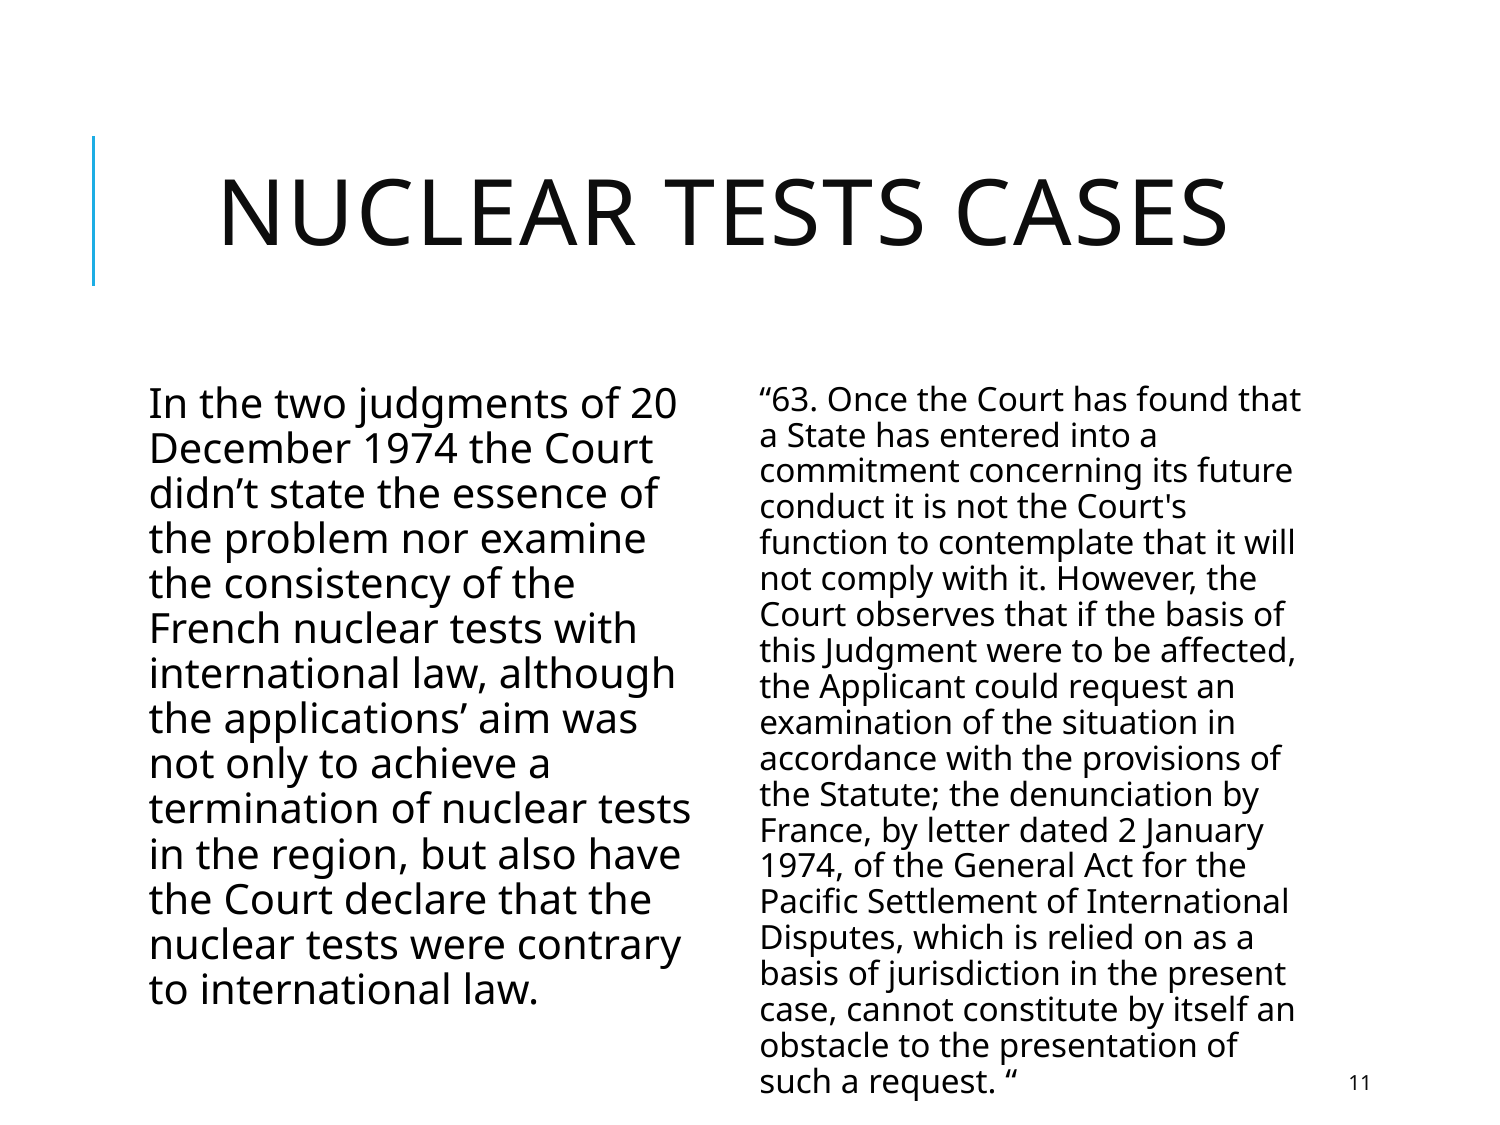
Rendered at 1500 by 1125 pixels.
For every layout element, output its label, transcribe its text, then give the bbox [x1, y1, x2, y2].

list In the two judgments of 20 December 1974 the Court didn’t state the essence of the problem nor examine the consistency of the French nuclear tests with international law, although the applications’ aim was not only to achieve a termination of nuclear tests in the region, but also have the Court declare that the nuclear tests were contrary to international law. [126, 375, 711, 1035]
title Nuclear Tests Cases [126, 96, 1322, 342]
slide_number 11 [1333, 1061, 1454, 1107]
list “63. Once the Court has found that a State has entered into a commitment concerning its future conduct it is not the Court's function to contemplate that it will not comply with it. However, the Court observes that if the basis of this Judgment were to be affected, the Applicant could request an examination of the situation in accordance with the provisions of the Statute; the denunciation by France, by letter dated 2 January 1974, of the General Act for the Pacific Settlement of International Disputes, which is relied on as a basis of jurisdiction in the present case, cannot constitute by itself an obstacle to the presentation of such a request. “ [736, 375, 1322, 1035]
